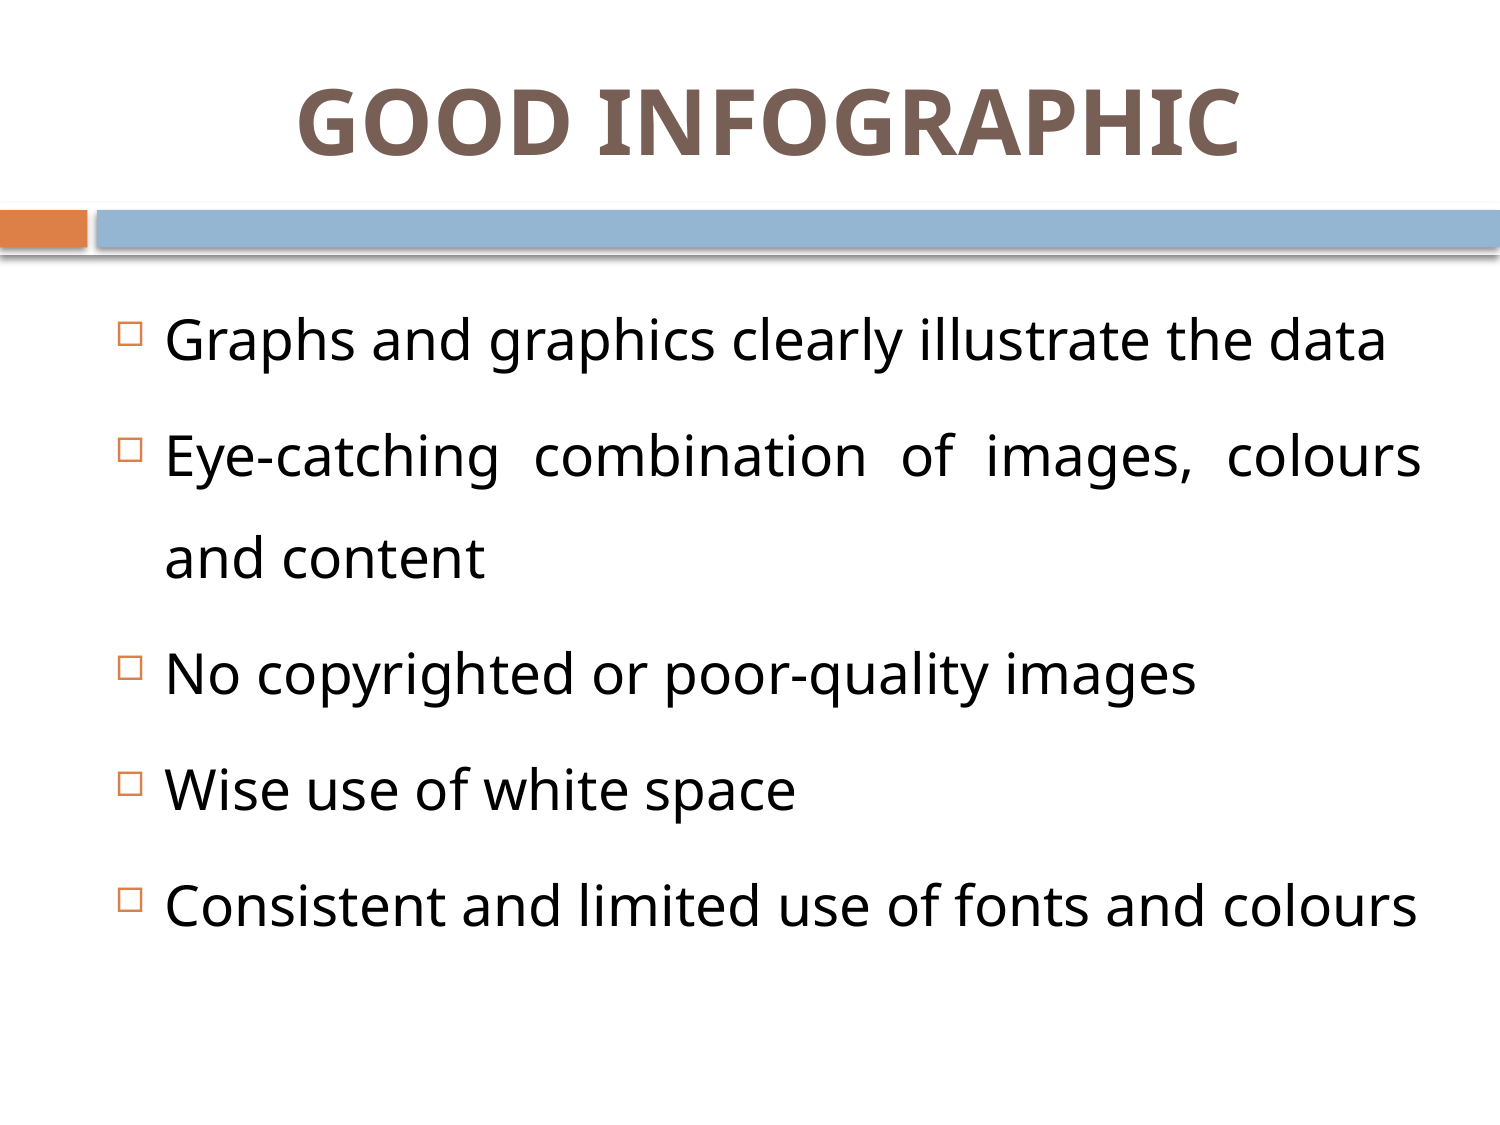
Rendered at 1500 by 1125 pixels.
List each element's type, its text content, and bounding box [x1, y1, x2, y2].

title GOOD INFOGRAPHIC [100, 37, 1438, 200]
list Graphs and graphics clearly illustrate the data Eye-catching combination of images, colours and content No copyrighted or poor-quality images Wise use of white space Consistent and limited use of fonts and colours [100, 262, 1438, 1000]
